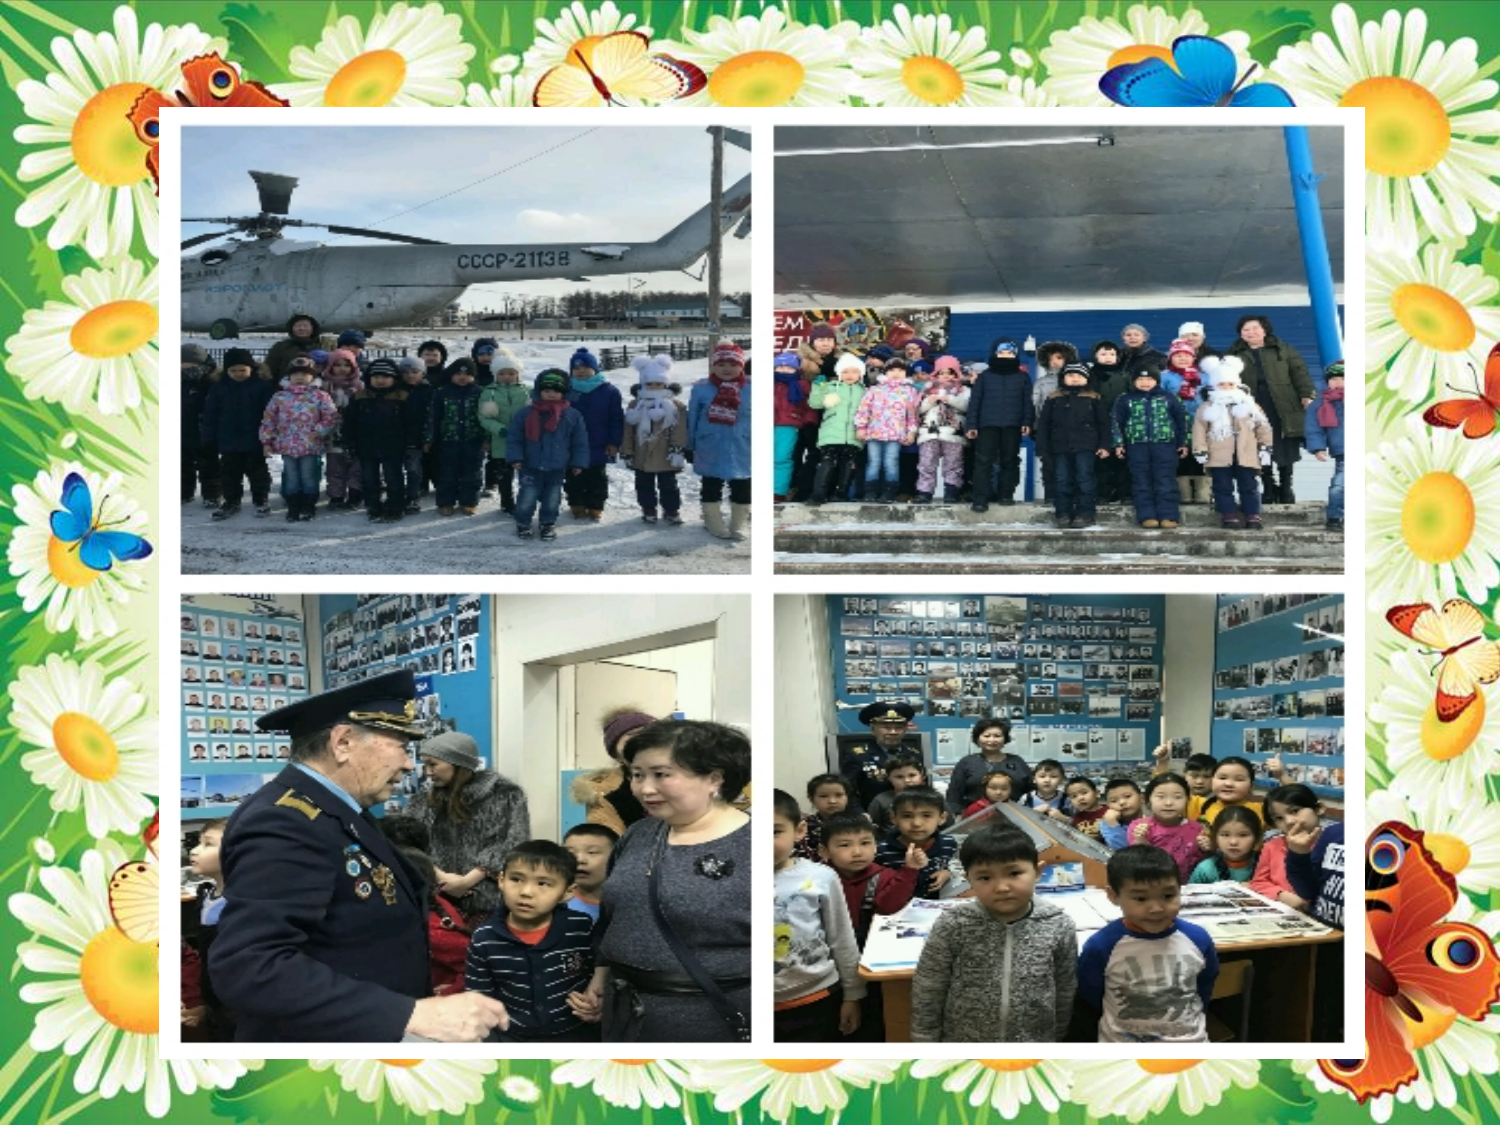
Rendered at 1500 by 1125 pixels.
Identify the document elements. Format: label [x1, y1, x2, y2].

picture [0, 0, 1500, 1125]
list [159, 107, 1365, 1059]
